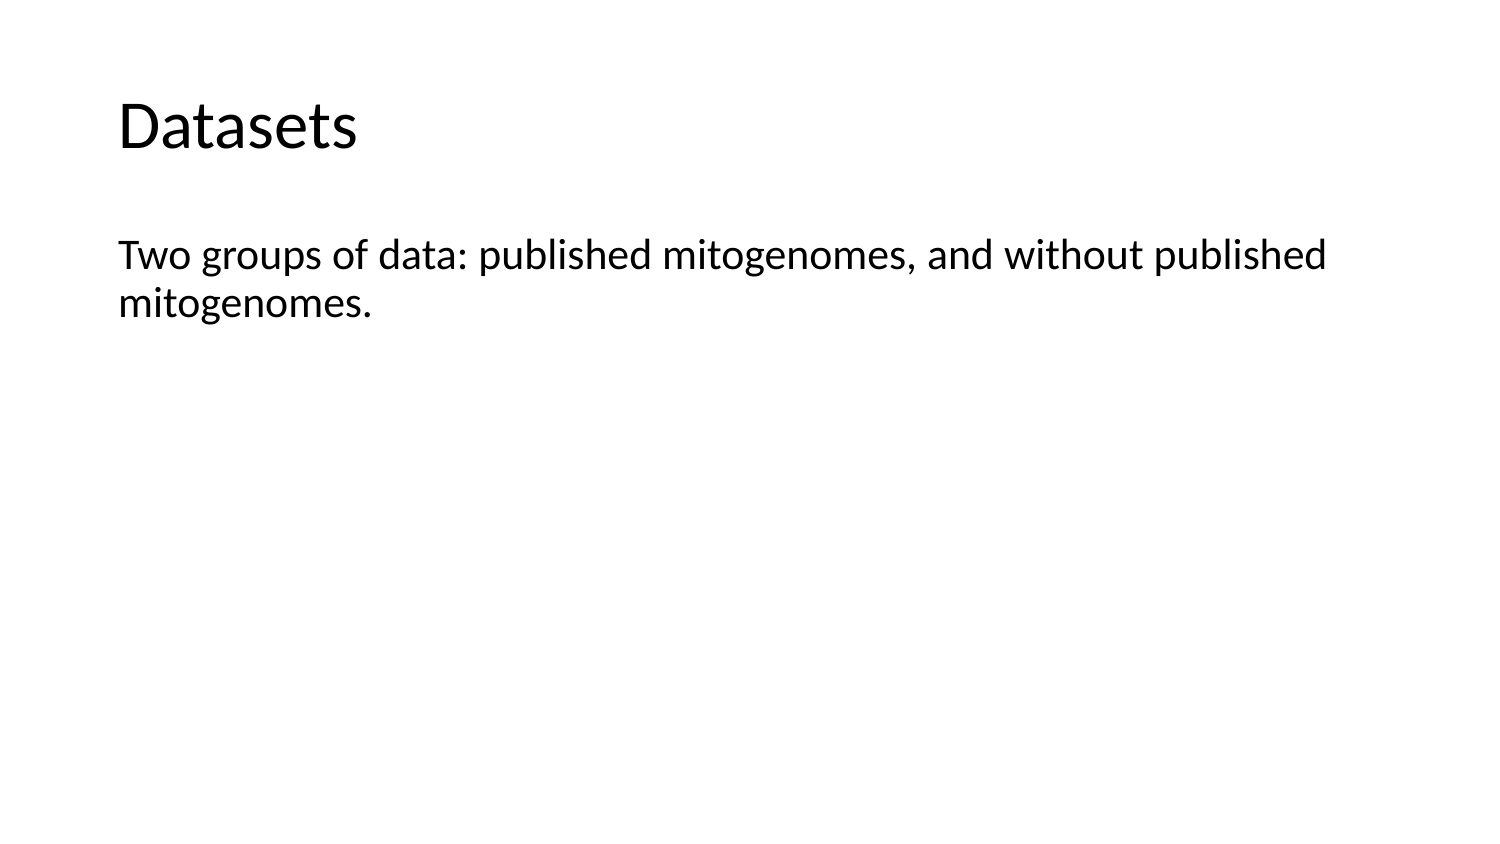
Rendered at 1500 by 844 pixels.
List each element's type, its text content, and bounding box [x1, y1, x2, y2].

list Two groups of data: published mitogenomes, and without published mitogenomes. [103, 224, 1397, 760]
title Datasets [103, 44, 1397, 208]
